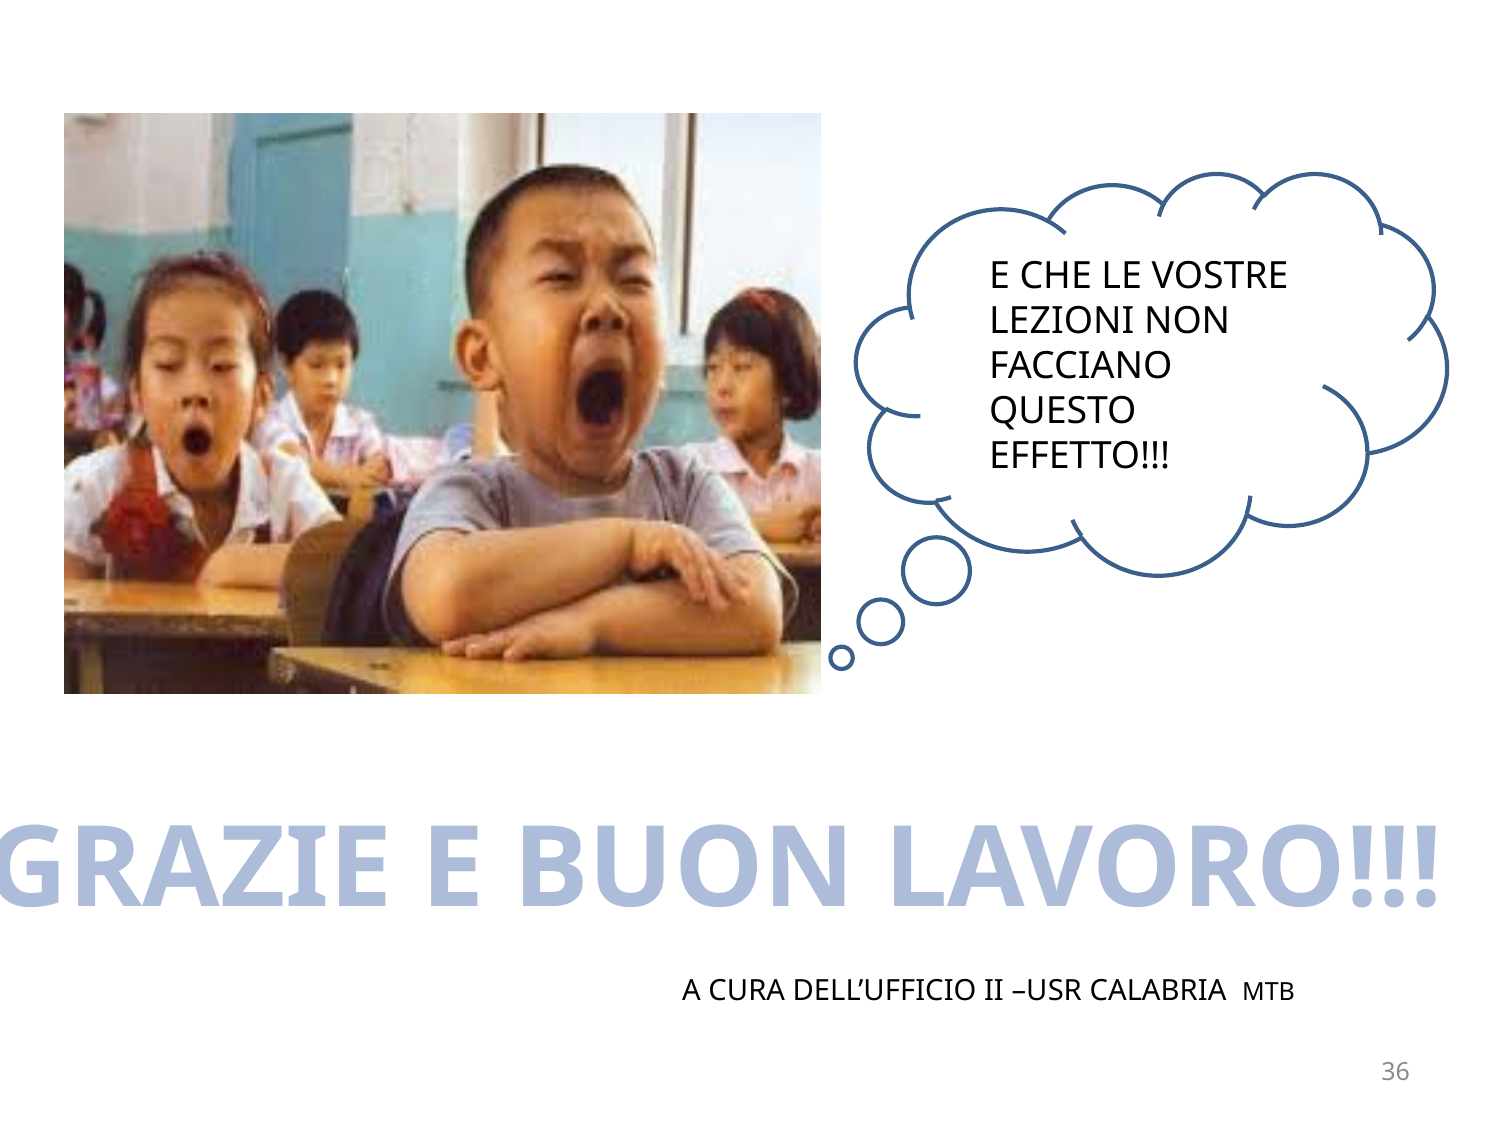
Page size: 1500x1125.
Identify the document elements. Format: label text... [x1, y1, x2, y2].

text_box [853, 171, 1450, 578]
text_box A CURA DELL’UFFICIO II –USR CALABRIA MTB [667, 964, 1317, 1014]
text_box [856, 597, 906, 647]
slide_number 36 [1074, 1042, 1425, 1103]
picture [64, 113, 822, 695]
text_box E CHE LE VOSTRE LEZIONI NON FACCIANO QUESTO EFFETTO!!! [974, 243, 1317, 484]
text_box [900, 535, 973, 607]
text_box [828, 644, 855, 672]
text_box GRAZIE E BUON LAVORO!!! [0, 786, 1459, 937]
